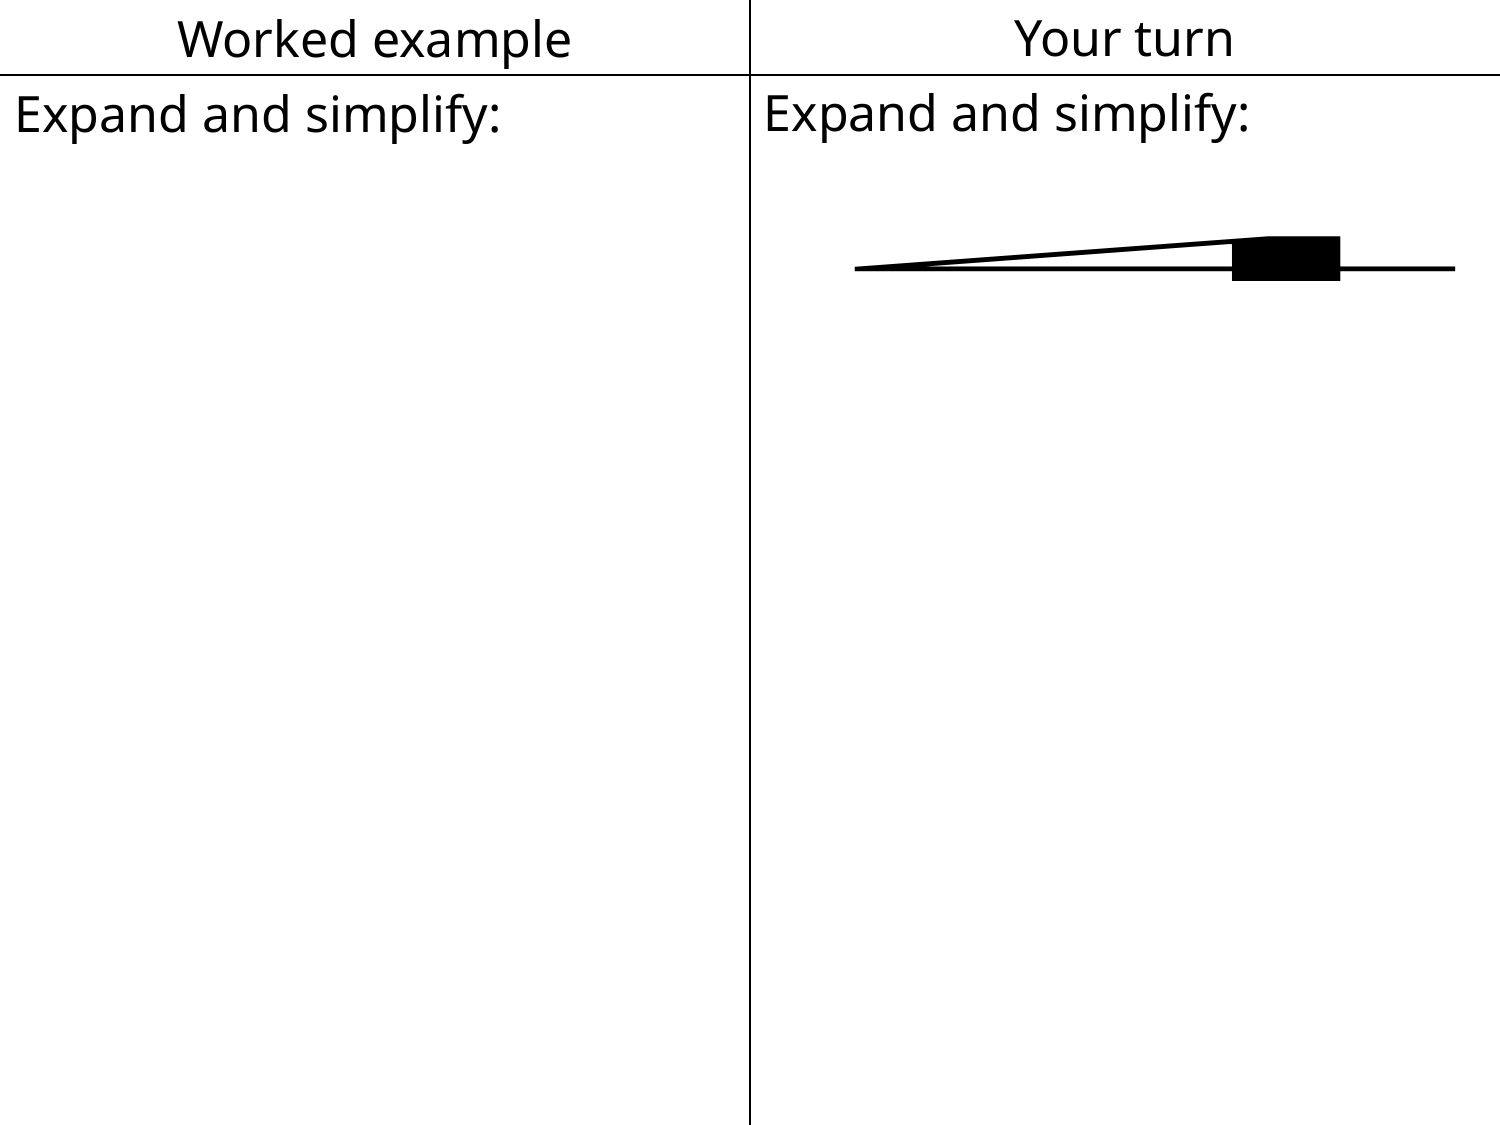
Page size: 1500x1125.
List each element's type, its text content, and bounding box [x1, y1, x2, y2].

text_box Your turn [751, 0, 1500, 74]
text_box Worked example [0, 0, 749, 74]
